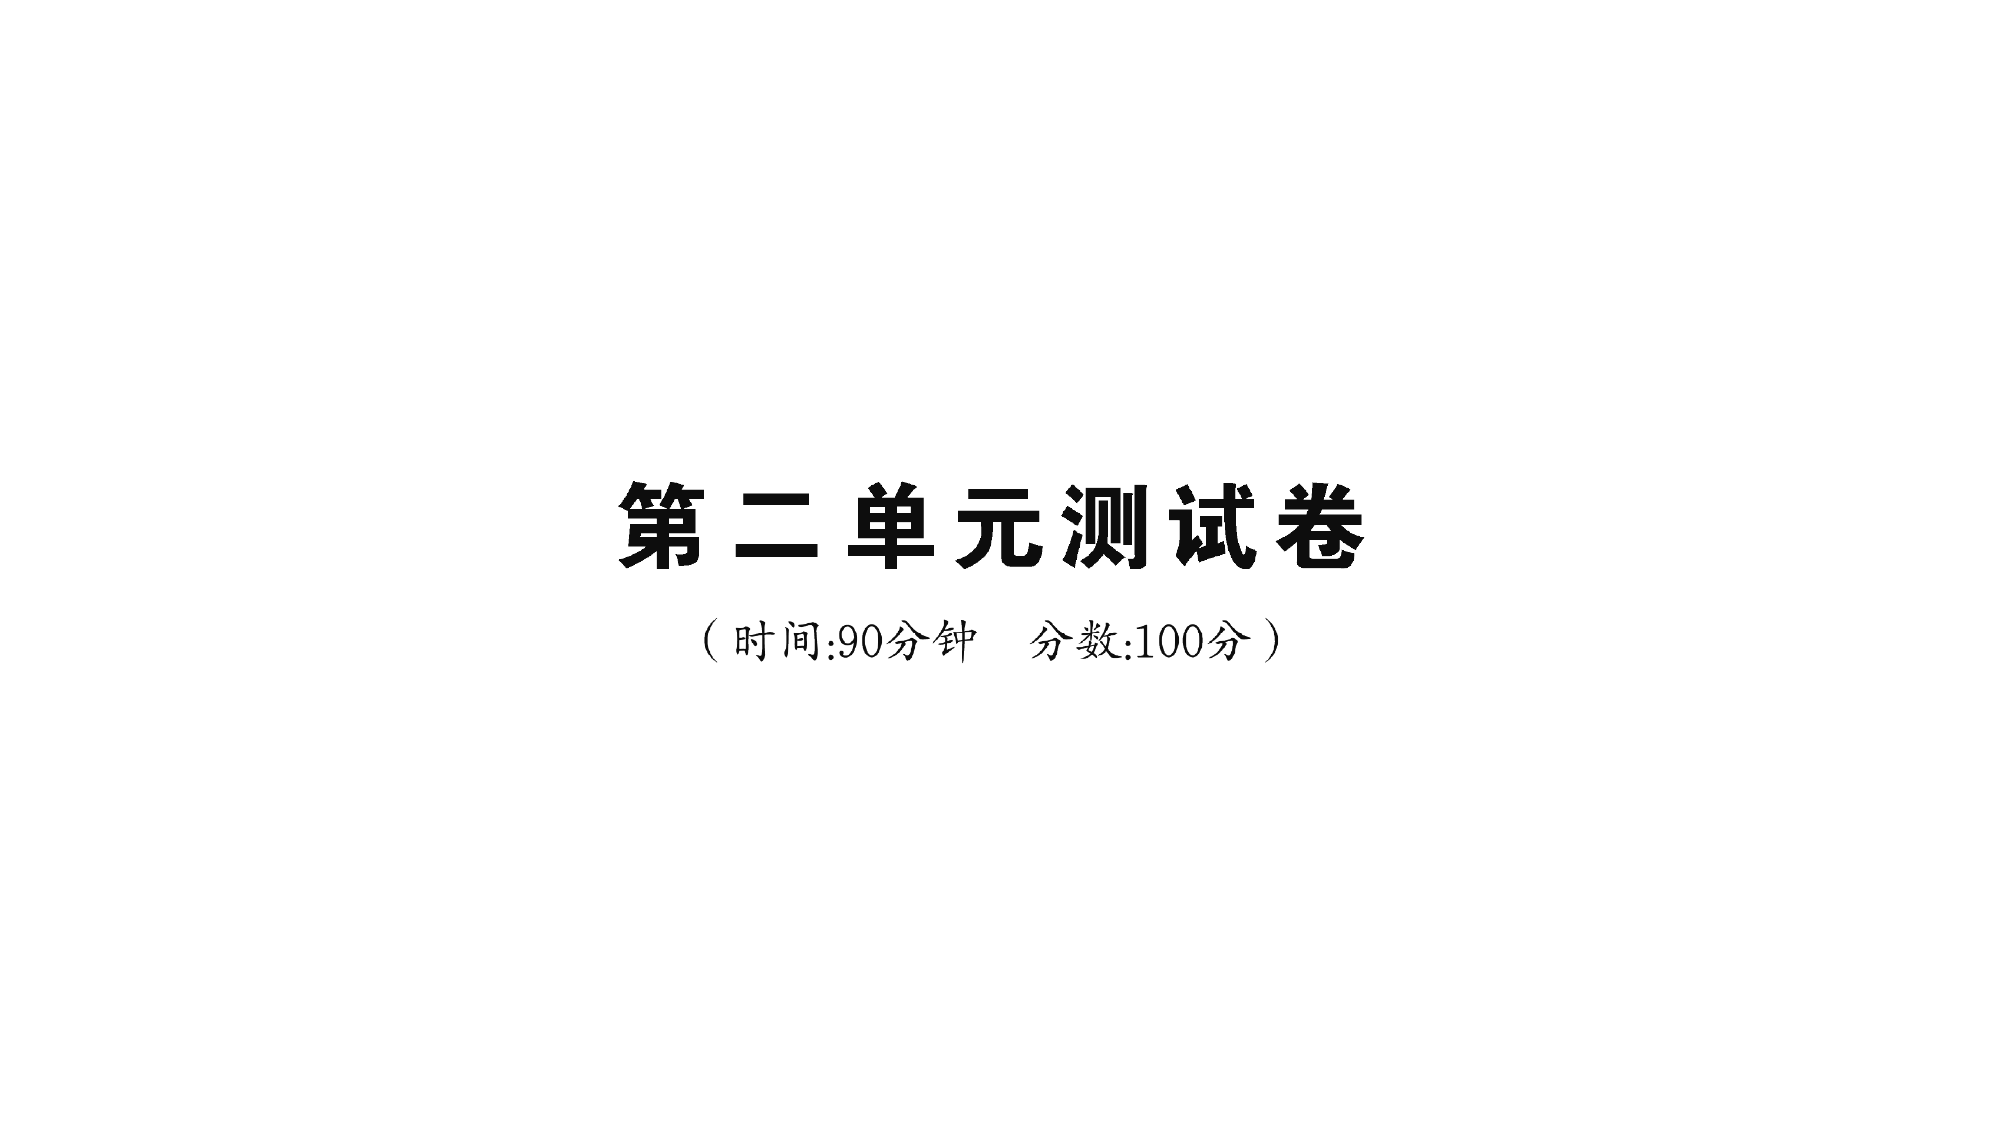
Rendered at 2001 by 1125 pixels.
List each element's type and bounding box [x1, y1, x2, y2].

picture [598, 446, 1402, 678]
